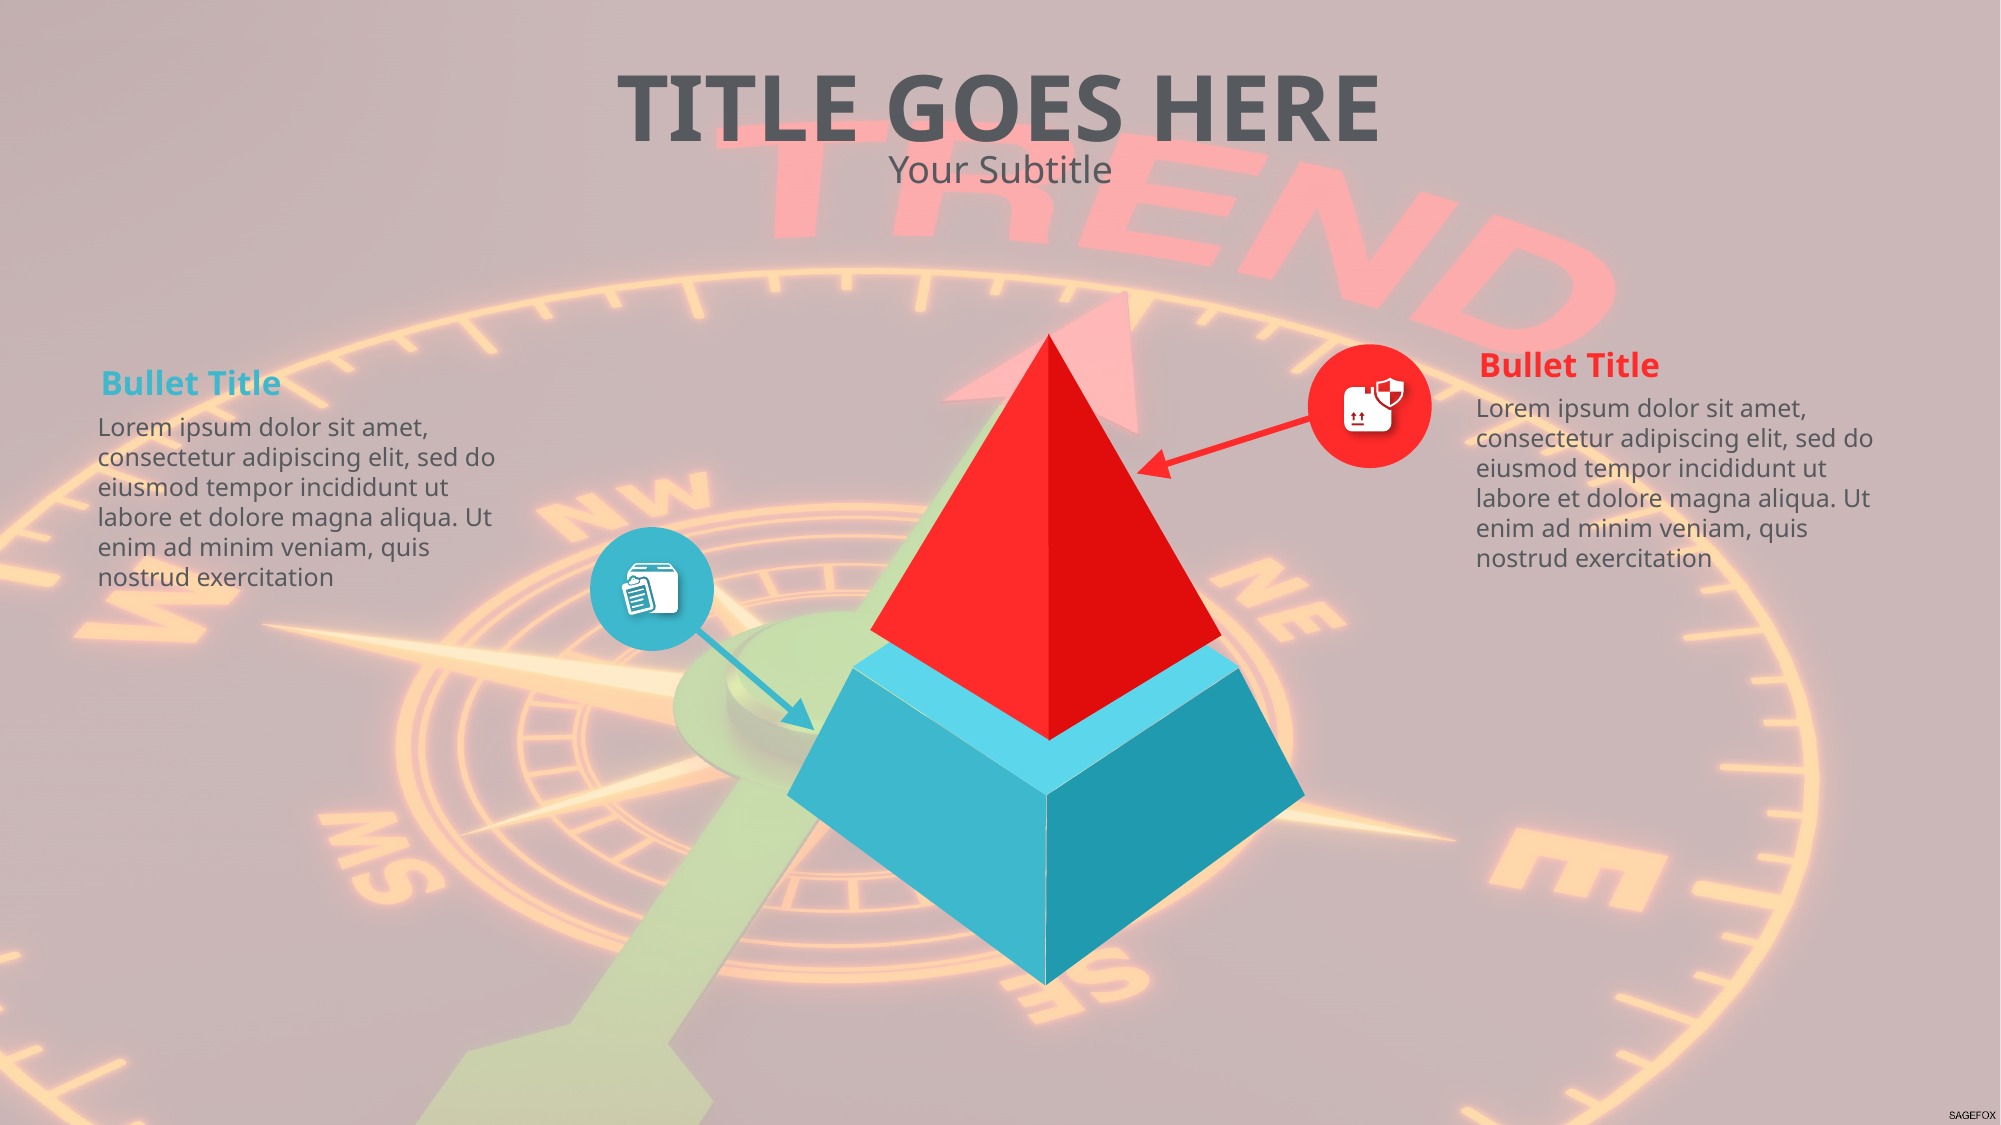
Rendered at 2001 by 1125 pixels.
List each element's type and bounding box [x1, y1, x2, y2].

text_box [1344, 377, 1404, 432]
text_box [697, 630, 815, 731]
text_box [85, 354, 538, 568]
text_box [870, 333, 1222, 741]
text_box [548, 42, 1452, 199]
text_box [621, 563, 678, 615]
text_box [1464, 336, 1916, 550]
text_box [1136, 416, 1314, 474]
text_box [786, 538, 1305, 986]
text_box [589, 526, 715, 652]
picture [1925, 0, 2001, 1125]
text_box [1306, 343, 1433, 470]
